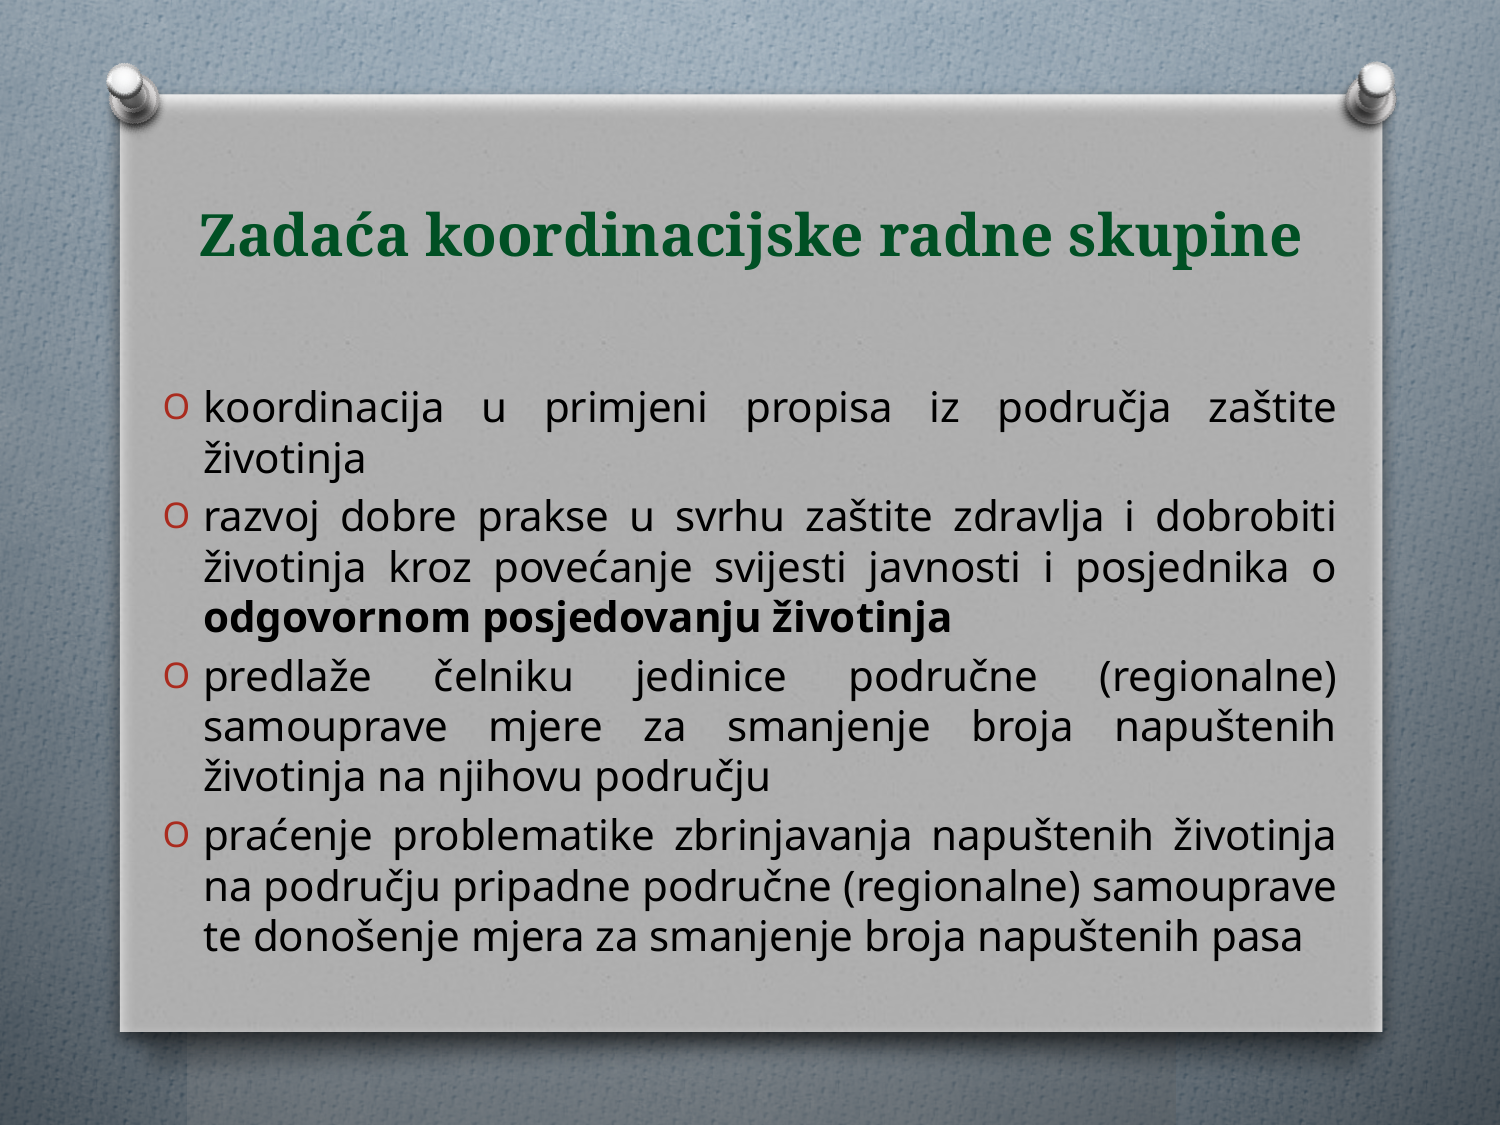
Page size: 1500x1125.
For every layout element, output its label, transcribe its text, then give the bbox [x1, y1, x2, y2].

list koordinacija u primjeni propisa iz područja zaštite životinja razvoj dobre prakse u svrhu zaštite zdravlja i dobrobiti životinja kroz povećanje svijesti javnosti i posjednika o odgovornom posjedovanju životinja predlaže čelniku jedinice područne (regionalne) samouprave mjere za smanjenje broja napuštenih životinja na njihovu području praćenje problematike zbrinjavanja napuštenih životinja na području pripadne područne (regionalne) samouprave te donošenje mjera za smanjenje broja napuštenih pasa [147, 314, 1353, 1000]
picture [1317, 35, 1439, 156]
title Zadaća koordinacijske radne skupine [179, 134, 1323, 314]
picture [75, 29, 198, 153]
